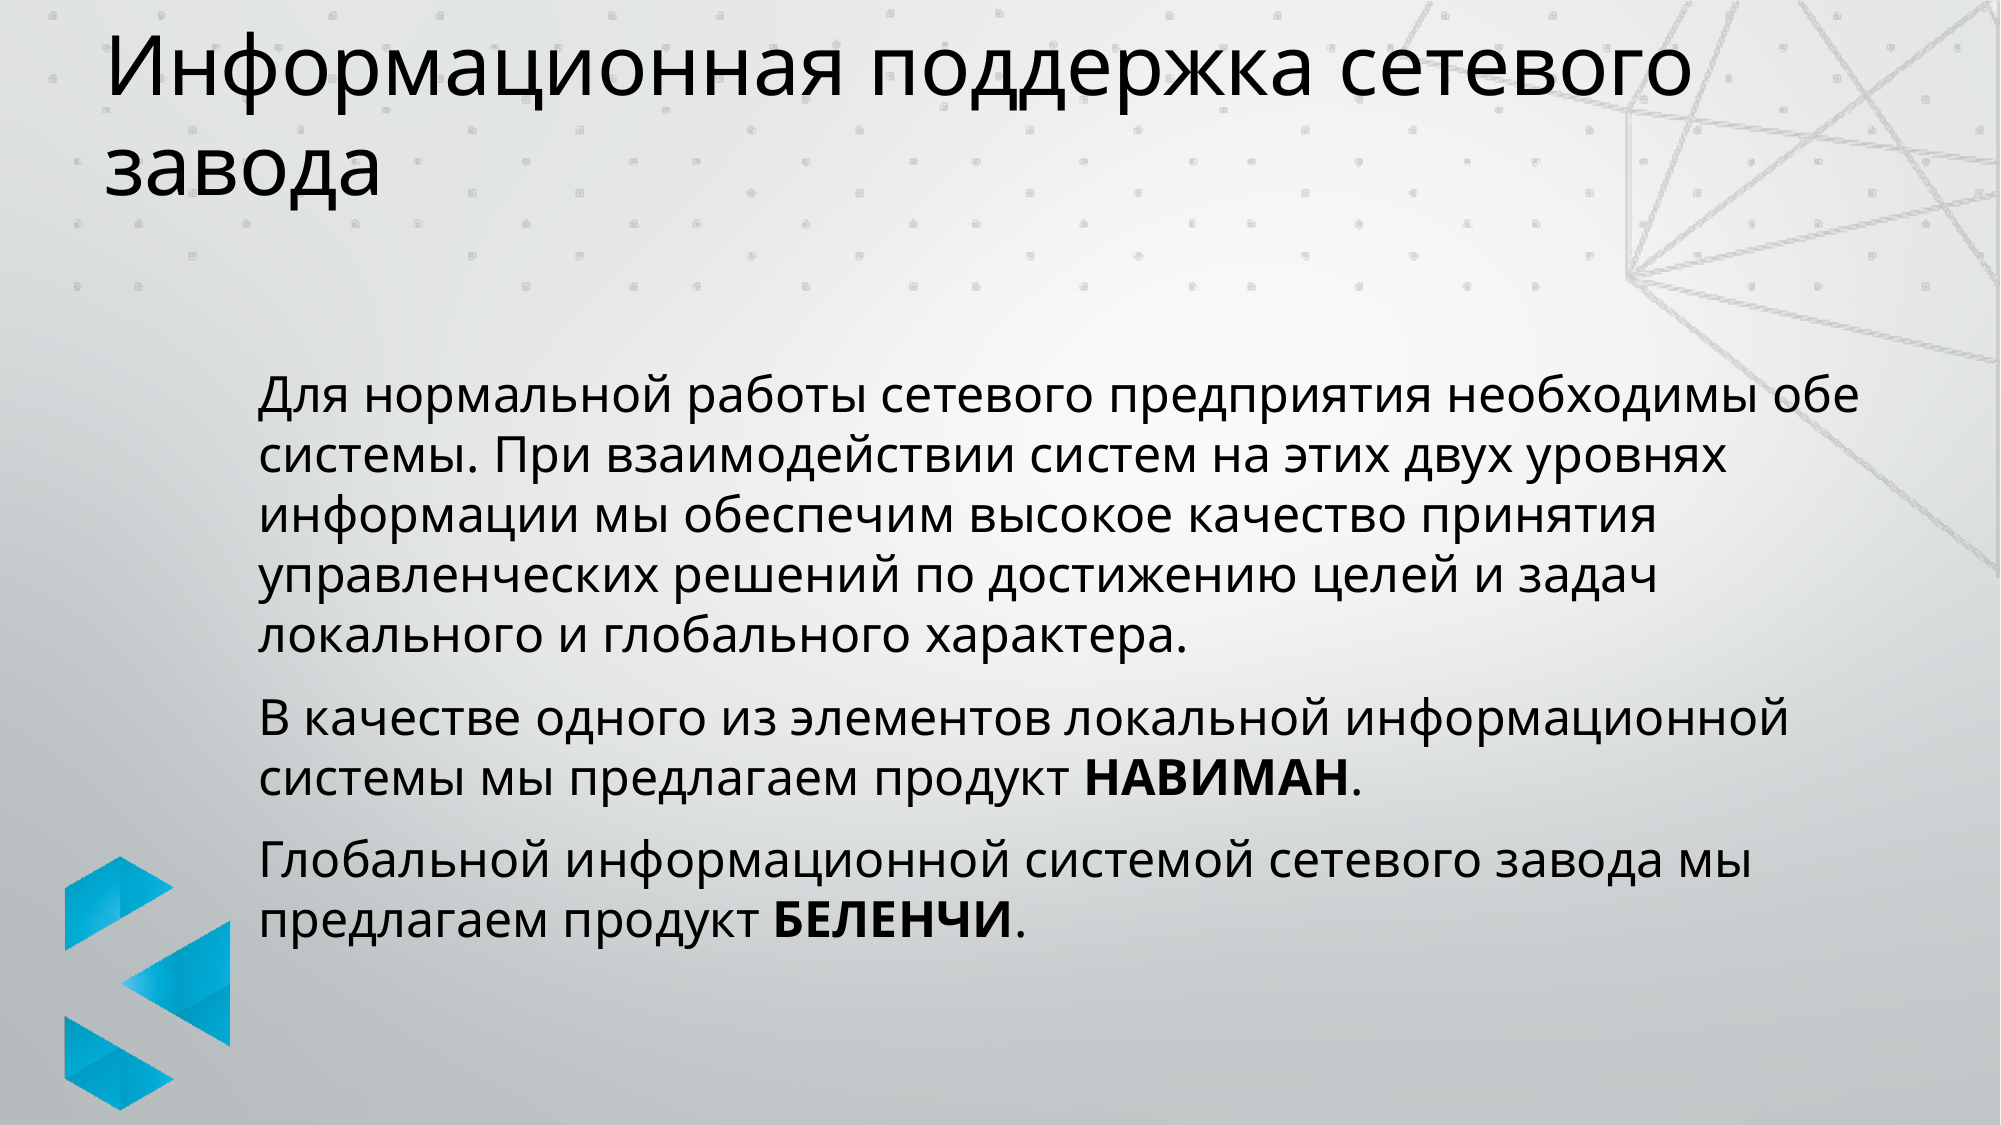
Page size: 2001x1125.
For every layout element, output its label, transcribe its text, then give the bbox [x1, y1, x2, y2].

list Для нормальной работы сетевого предприятия необходимы обе системы. При взаимодействии систем на этих двух уровнях информации мы обеспечим высокое качество принятия управленческих решений по достижению целей и задач локального и глобального характера. В качестве одного из элементов локальной информационной системы мы предлагаем продукт НАВИМАН. Глобальной информационной системой сетевого завода мы предлагаем продукт БЕЛЕНЧИ. [243, 355, 1962, 1018]
title Информационная поддержка сетевого завода [89, 34, 1962, 190]
picture [31, 786, 244, 1125]
picture [38, 1, 2000, 578]
